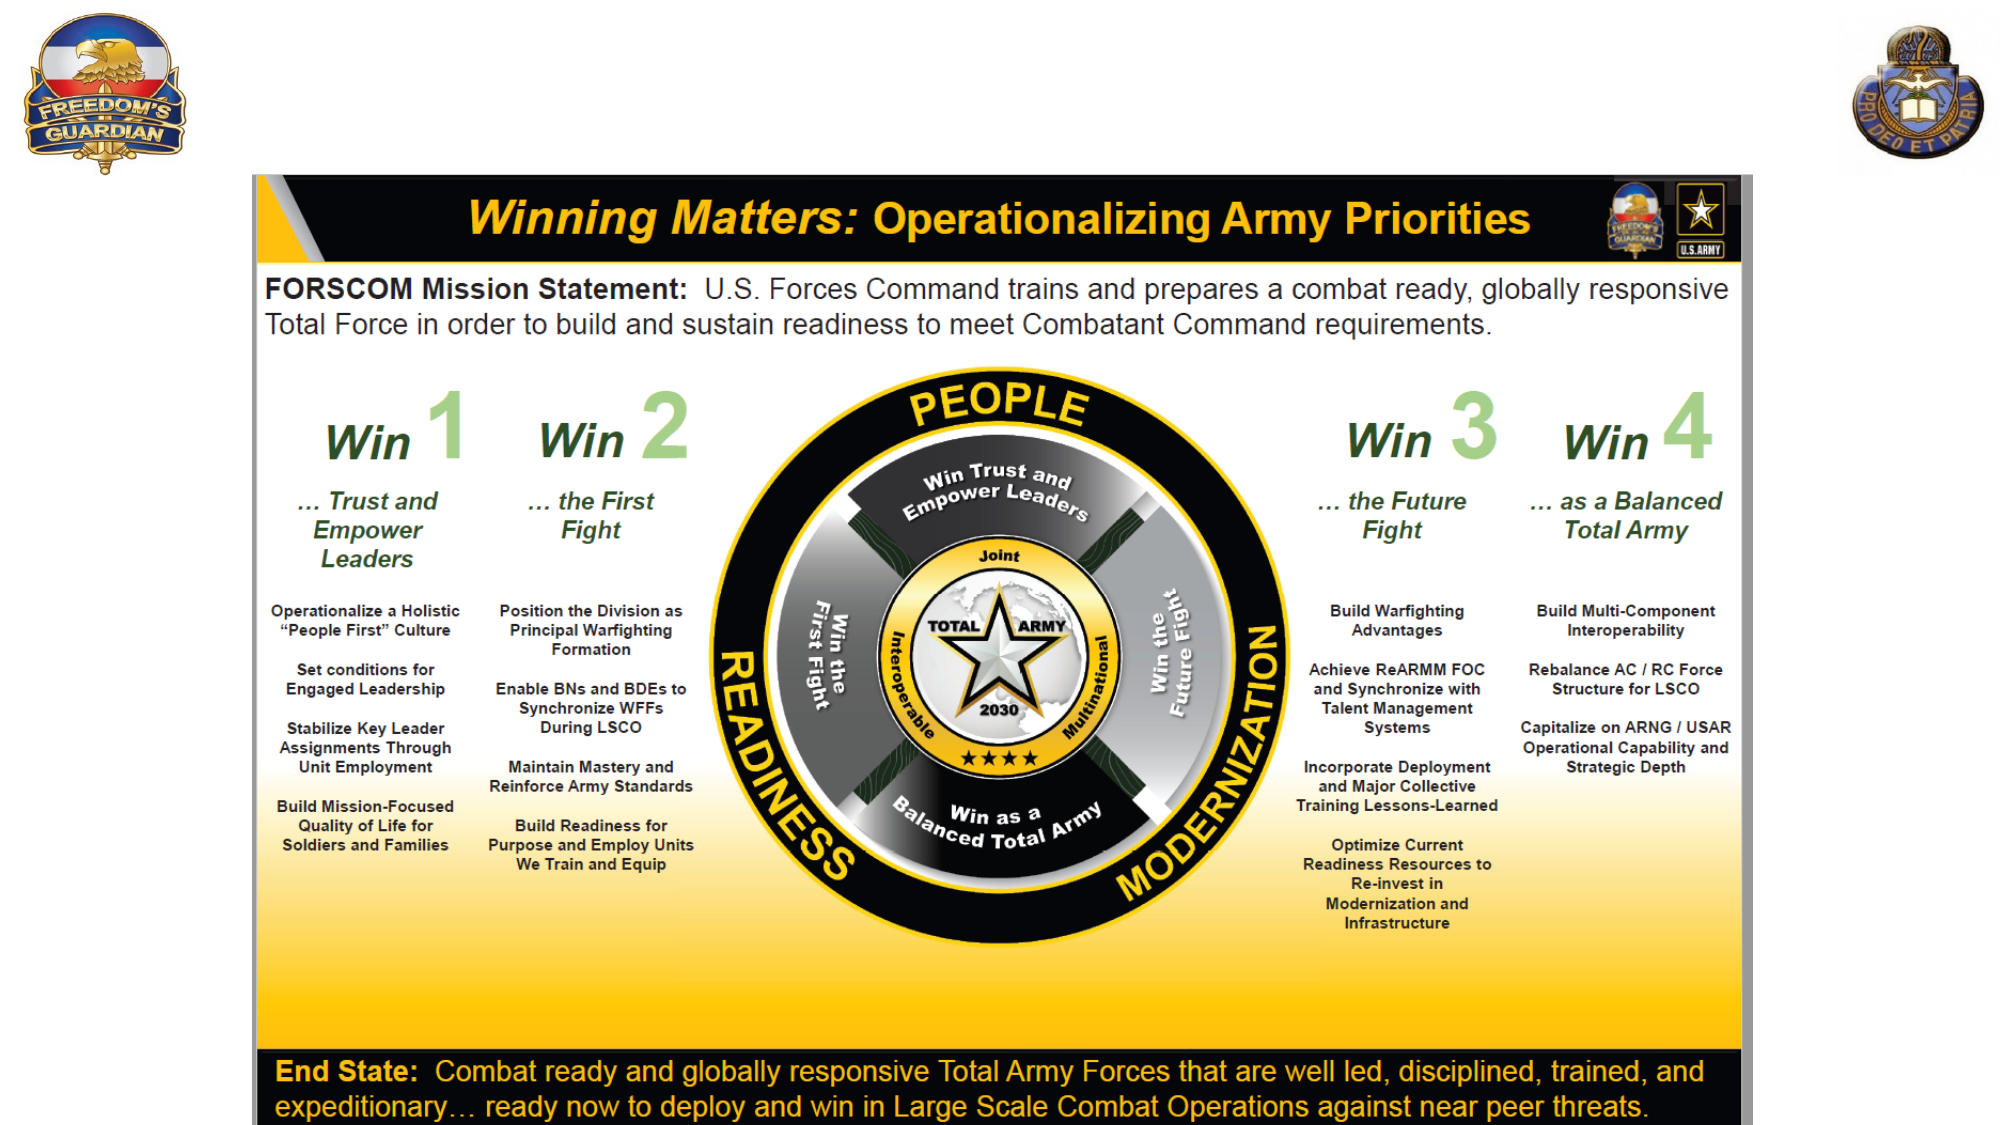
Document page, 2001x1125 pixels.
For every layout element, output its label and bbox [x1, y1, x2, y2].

picture [252, 174, 1753, 1125]
picture [20, 10, 189, 176]
picture [1836, 10, 2000, 176]
